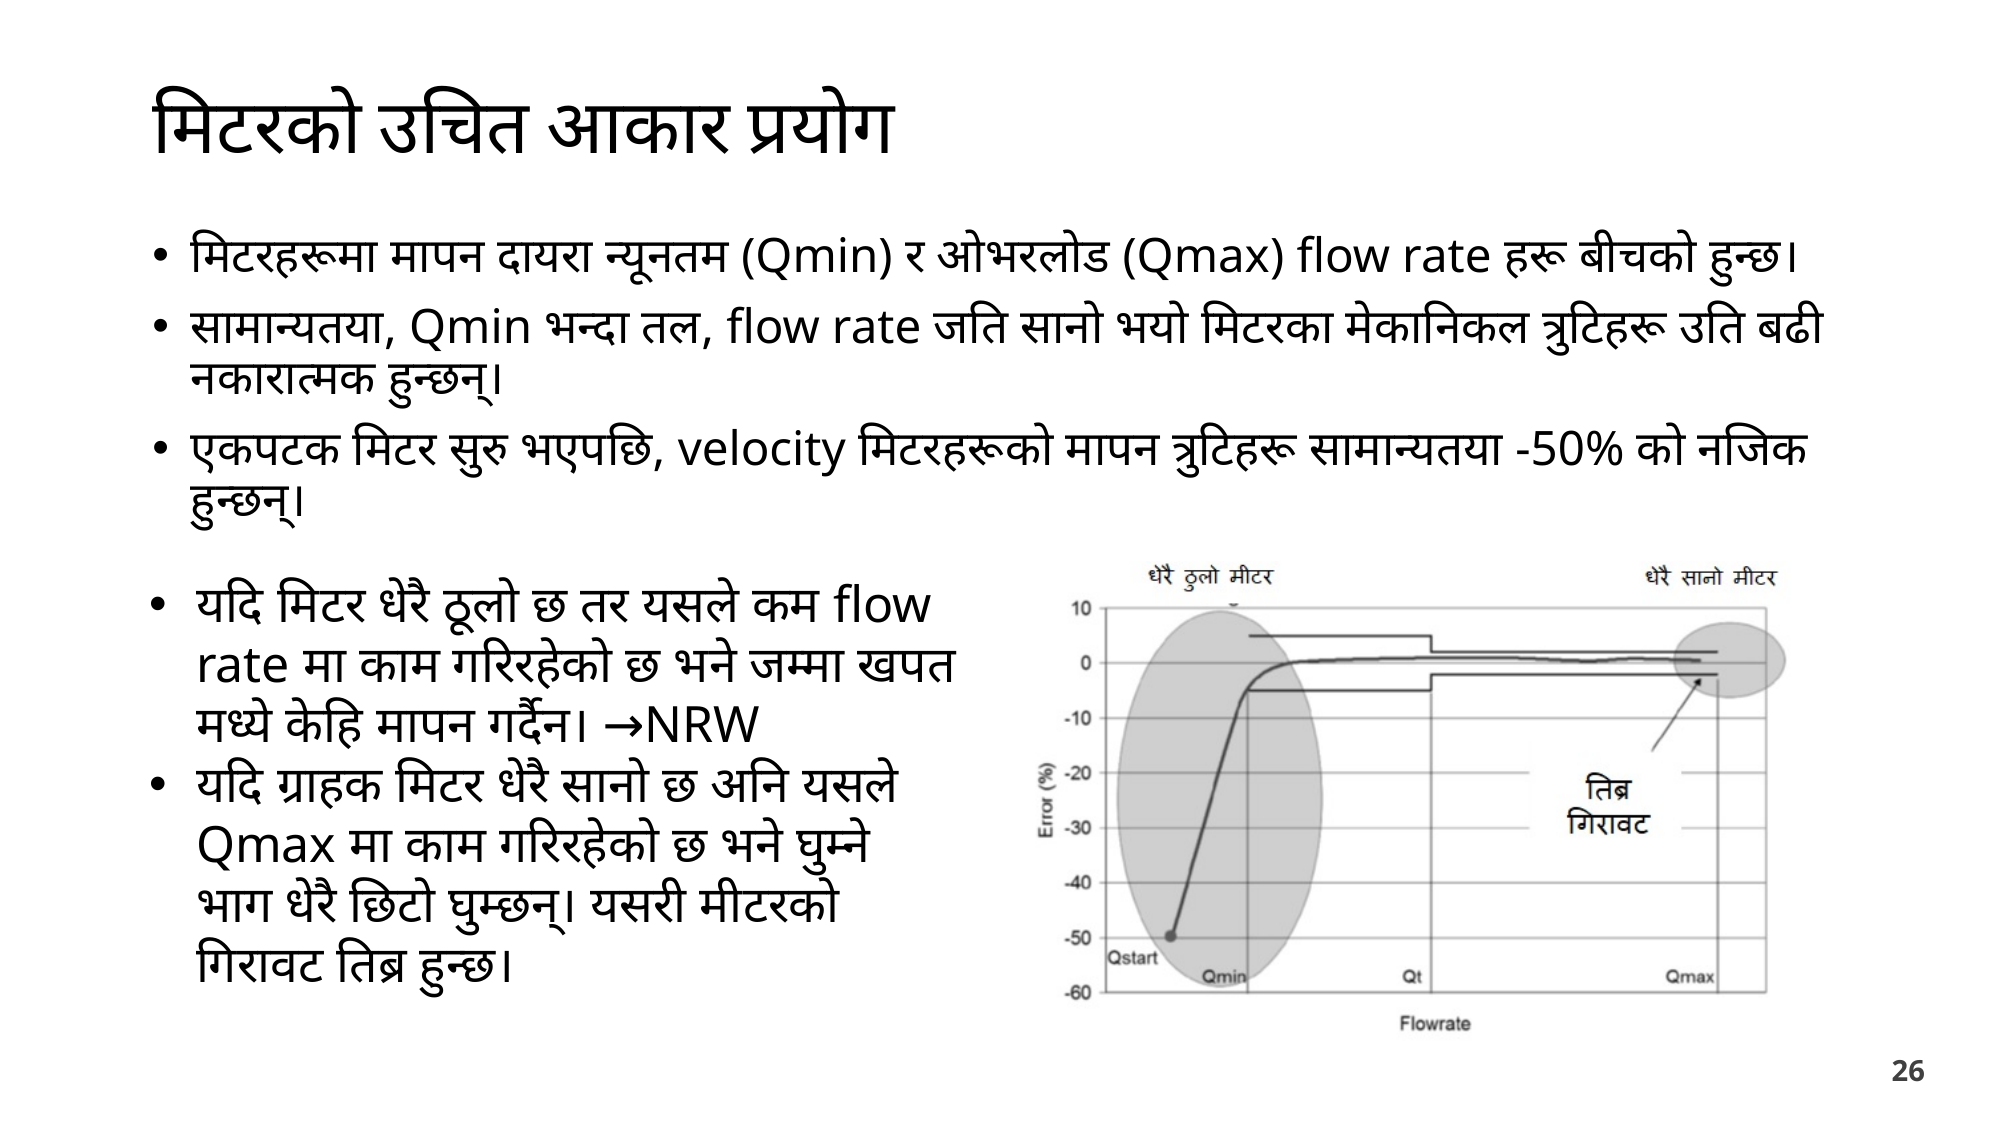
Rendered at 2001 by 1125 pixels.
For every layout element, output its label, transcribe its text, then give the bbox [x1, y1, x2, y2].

text_box यदि मिटर धेरै ठूलो छ तर यसले कम flow rate मा काम गरिरहेको छ भने जम्मा खपत मध्ये केहि मापन गर्दैन। →NRW यदि ग्राहक मिटर धेरै सानो छ अनि यसले Qmax मा काम गरिरहेको छ भने घुम्ने भाग धेरै छिटो घुम्छन्। यसरी मीटरको गिरावट तिब्र हुन्छ। [134, 565, 974, 1001]
list मिटरहरूमा मापन दायरा न्यूनतम (Qmin) र ओभरलोड (Qmax) flow rate हरू बीचको हुन्छ। सामान्यतया, Qmin भन्दा तल, flow rate जति सानो भयो मिटरका मेकानिकल त्रुटिहरू उति बढी नकारात्मक हुन्छन्। एकपटक मिटर सुरु भएपछि, velocity मिटरहरूको मापन त्रुटिहरू सामान्यतया -50% को नजिक हुन्छन्। [137, 224, 1863, 573]
slide_number 26 [1490, 1042, 1941, 1103]
title मिटरको उचित आकार प्रयोग [137, 59, 1863, 200]
picture [1025, 561, 1829, 1056]
